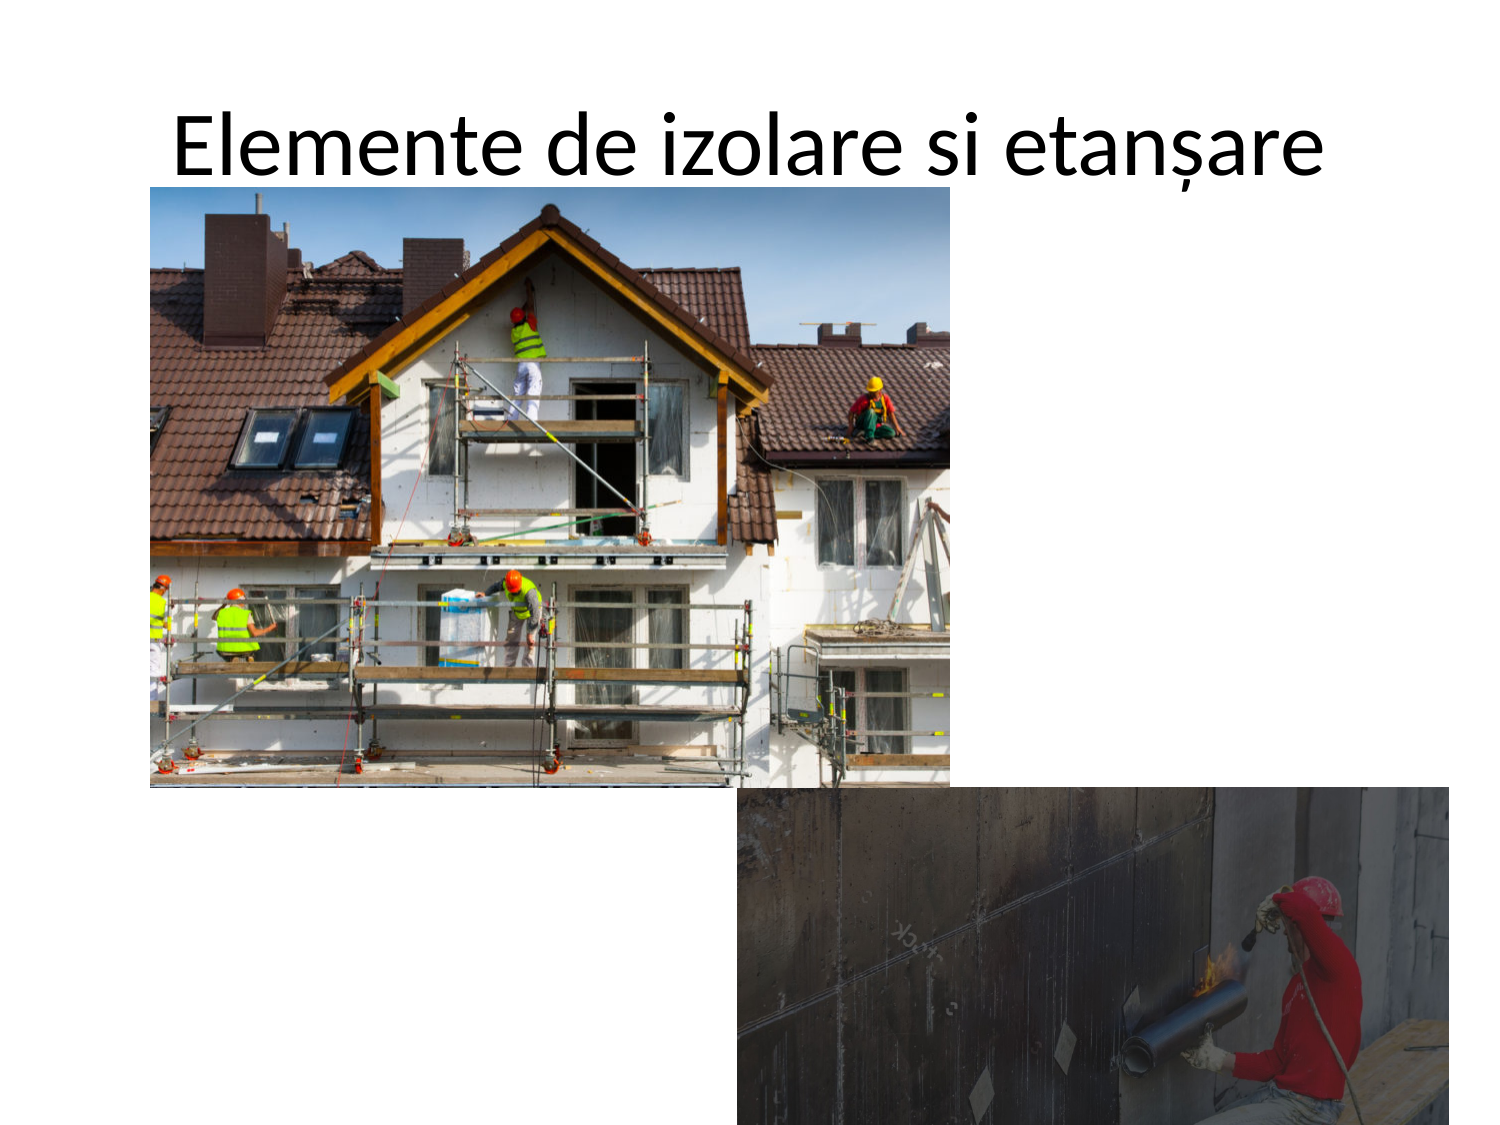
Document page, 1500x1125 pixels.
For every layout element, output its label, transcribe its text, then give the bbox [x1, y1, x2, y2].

picture [149, 187, 1449, 1125]
title Elemente de izolare si etanșare [75, 45, 1425, 233]
